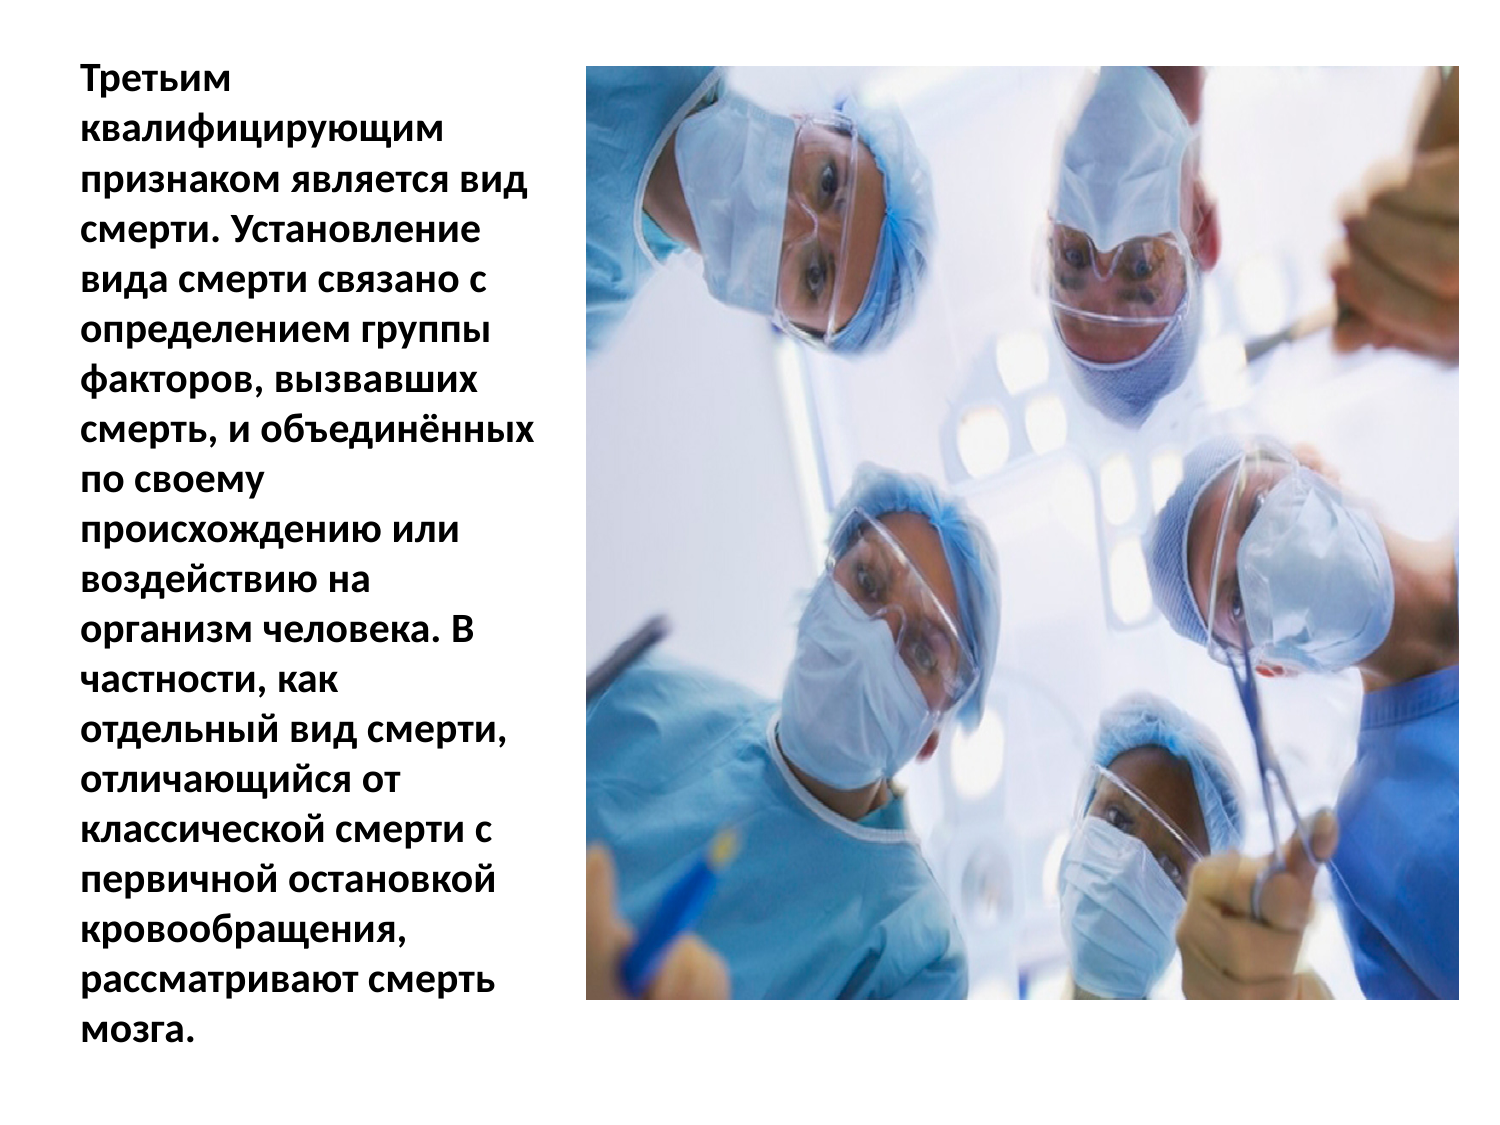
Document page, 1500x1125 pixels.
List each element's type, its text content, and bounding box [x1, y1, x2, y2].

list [586, 66, 1459, 1000]
list Третьим квалифицирующим признаком является вид смерти. Установление вида смерти связано с определением группы факторов, вызвавших смерть, и объединённых по своему происхождению или воздействию на организм человека. В частности, как отдельный вид смерти, отличающийся от классической смерти с первичной остановкой кровообращения, рассматривают смерть мозга. [64, 42, 559, 813]
